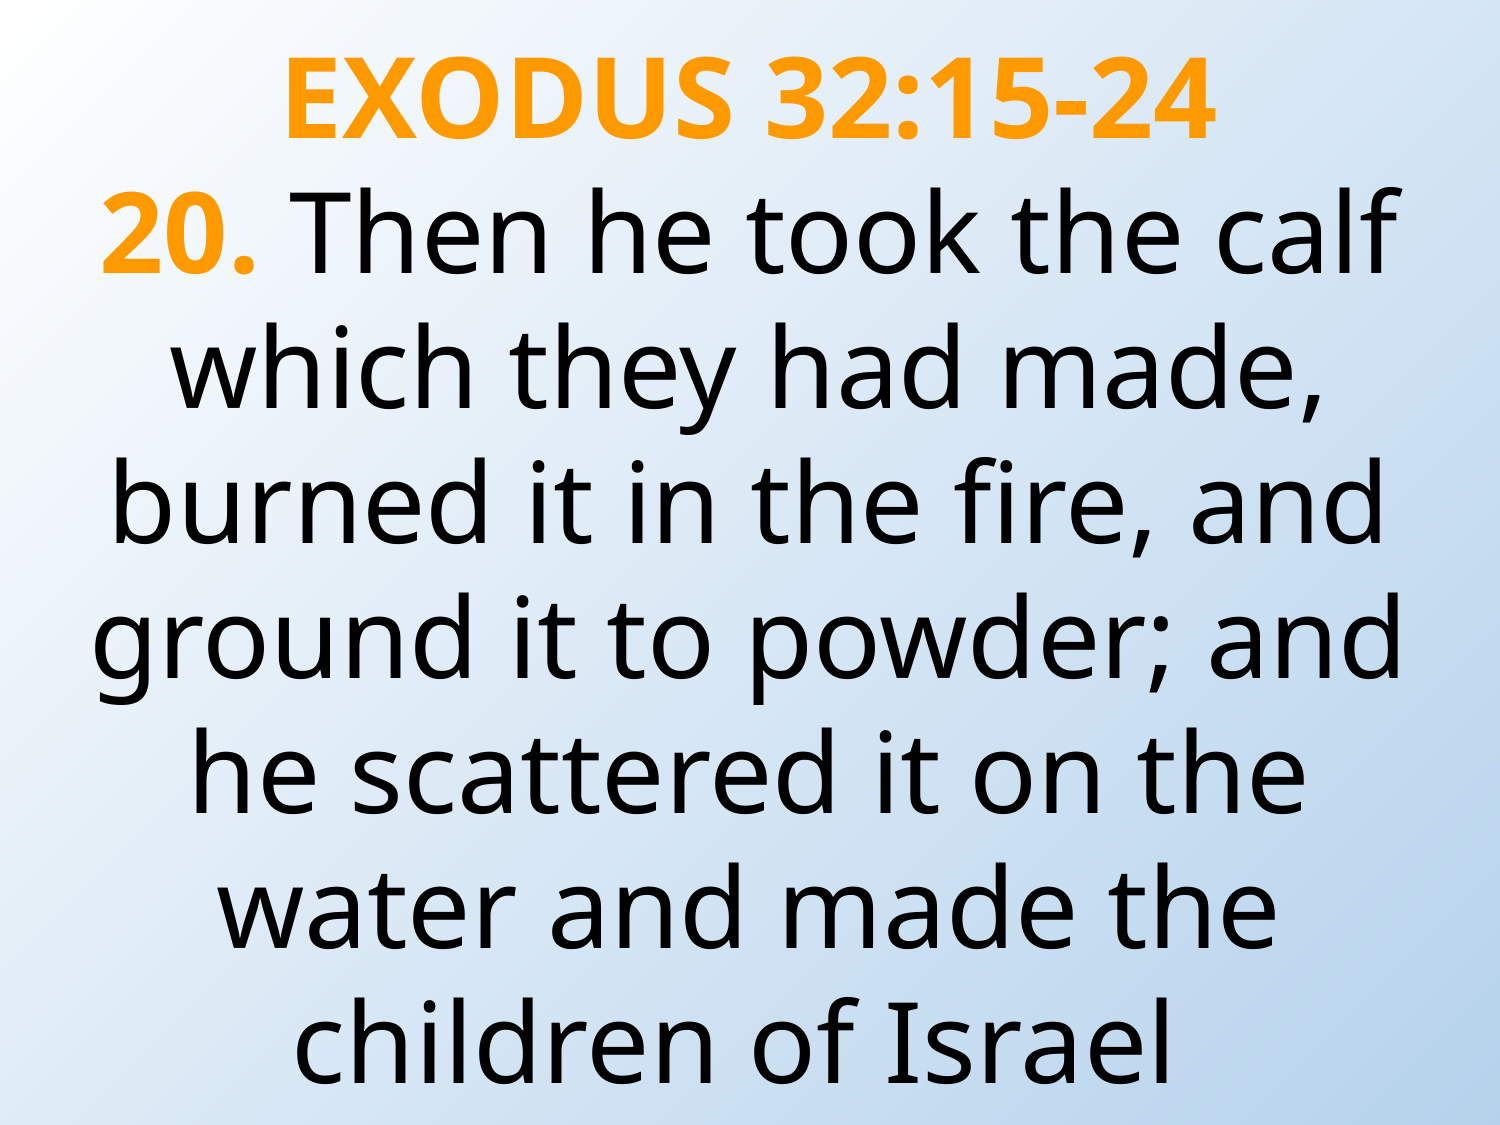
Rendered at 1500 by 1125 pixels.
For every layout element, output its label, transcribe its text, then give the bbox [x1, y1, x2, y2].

text_box EXODUS 32:15-24 20. Then he took the calf which they had made, burned it in the fire, and ground it to powder; and he scattered it on the water and made the children of Israel drink it. [17, 18, 1481, 1125]
